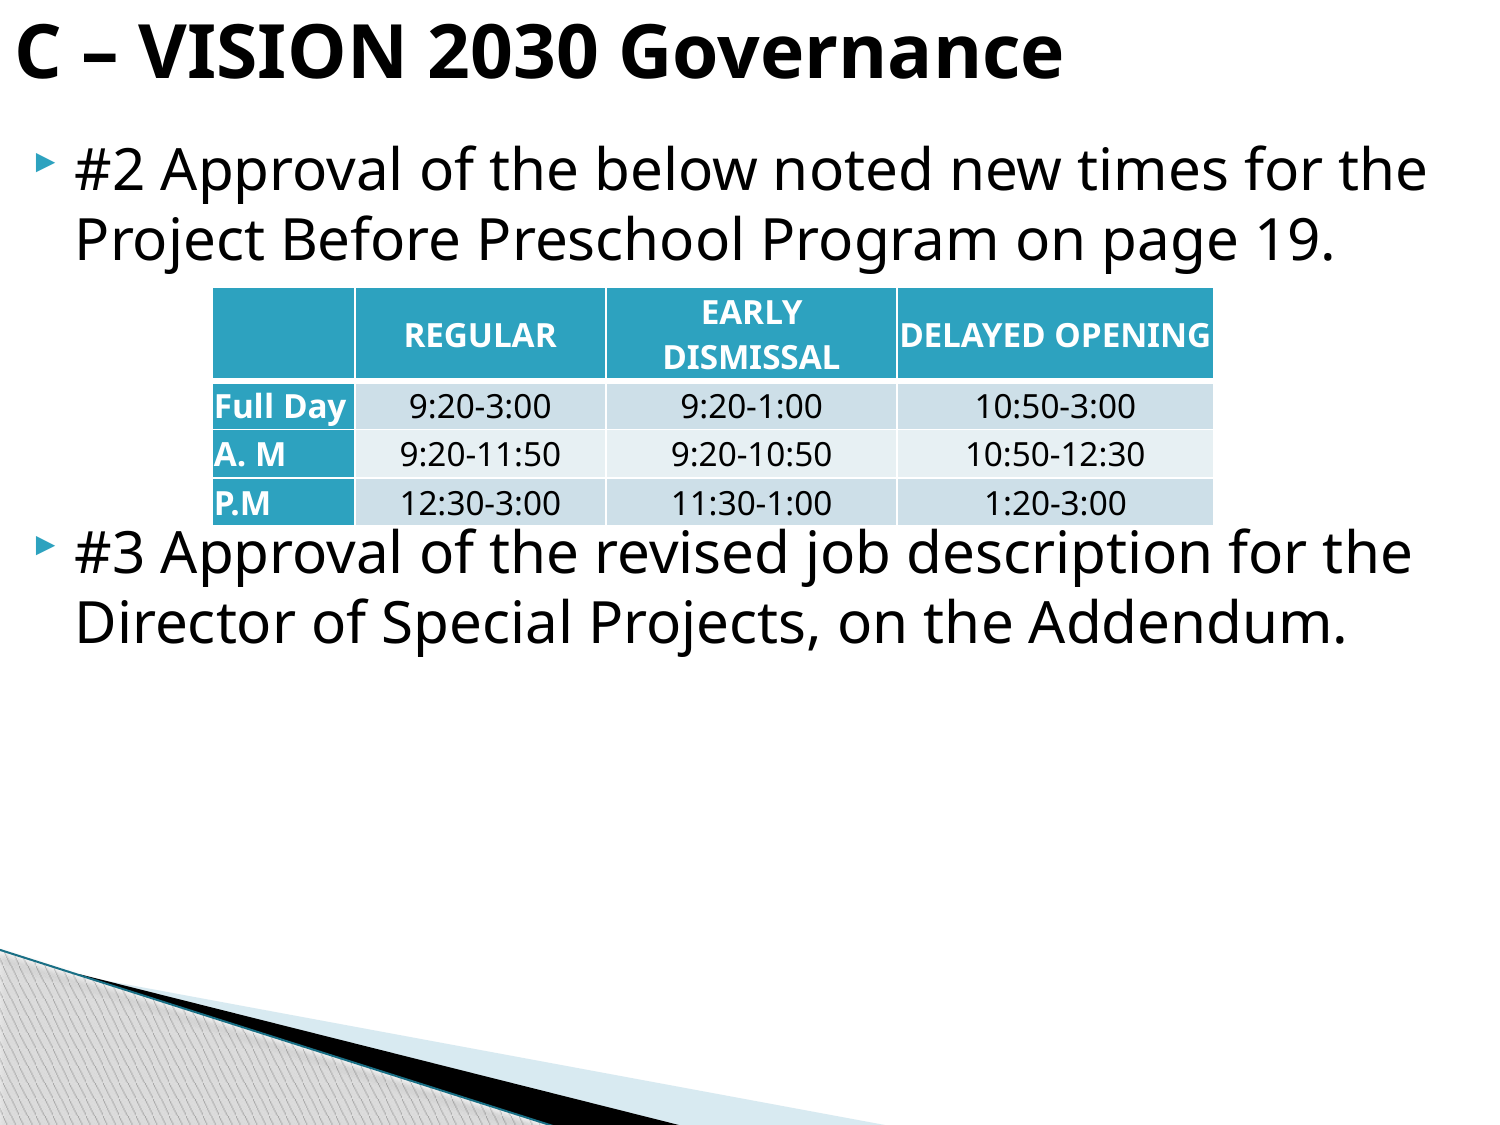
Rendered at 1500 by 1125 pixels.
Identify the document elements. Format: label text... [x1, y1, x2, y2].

table_cell 1:20-3:00 [898, 479, 1213, 525]
table_cell 9:20-11:50 [356, 430, 605, 477]
table_header REGULAR [356, 288, 605, 378]
table_cell 11:30-1:00 [607, 479, 896, 525]
list #2 Approval of the below noted new times for the Project Before Preschool Program on page 19. #3 Approval of the revised job description for the Director of Special Projects, on the Addendum. [0, 125, 1500, 1063]
table_cell 12:30-3:00 [356, 479, 605, 525]
table_header EARLY DISMISSAL [607, 288, 896, 378]
table_cell 9:20-10:50 [607, 430, 896, 477]
table_header DELAYED OPENING [898, 288, 1213, 378]
title C – VISION 2030 Governance [0, 37, 1350, 150]
table_cell 10:50-12:30 [898, 430, 1213, 477]
table_cell P.M [213, 479, 354, 525]
table_cell Full Day [213, 384, 354, 429]
table_cell 9:20-1:00 [607, 384, 896, 429]
table_header [213, 288, 354, 378]
table_cell 9:20-3:00 [356, 384, 605, 429]
table_cell 10:50-3:00 [898, 384, 1213, 429]
table_cell A. M [213, 430, 354, 477]
